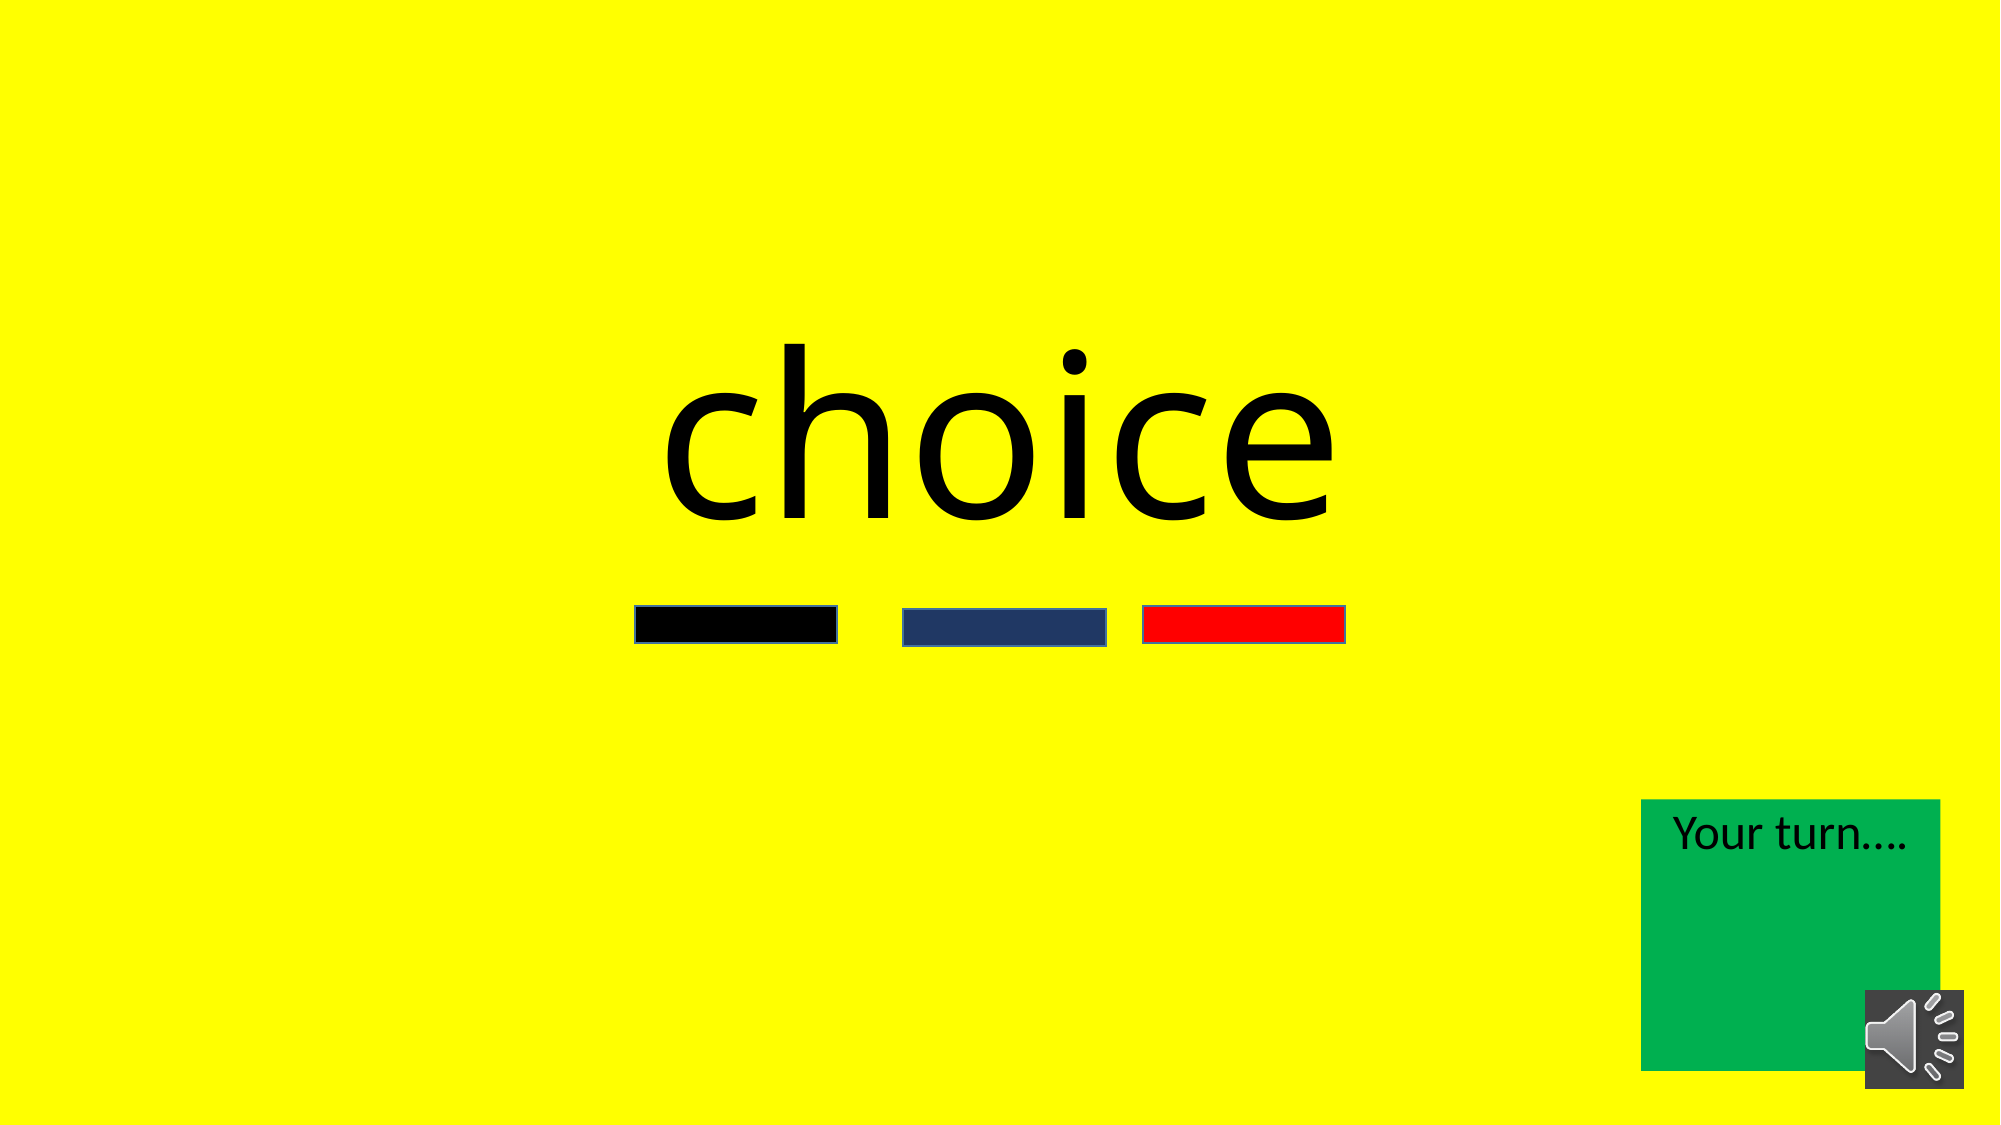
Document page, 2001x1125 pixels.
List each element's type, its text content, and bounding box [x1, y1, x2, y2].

picture [1864, 989, 1965, 1090]
title choice [249, 184, 1750, 576]
text_box [1142, 605, 1346, 644]
text_box [902, 608, 1107, 647]
text_box Your turn…. [1641, 799, 1941, 1071]
text_box [634, 605, 838, 644]
